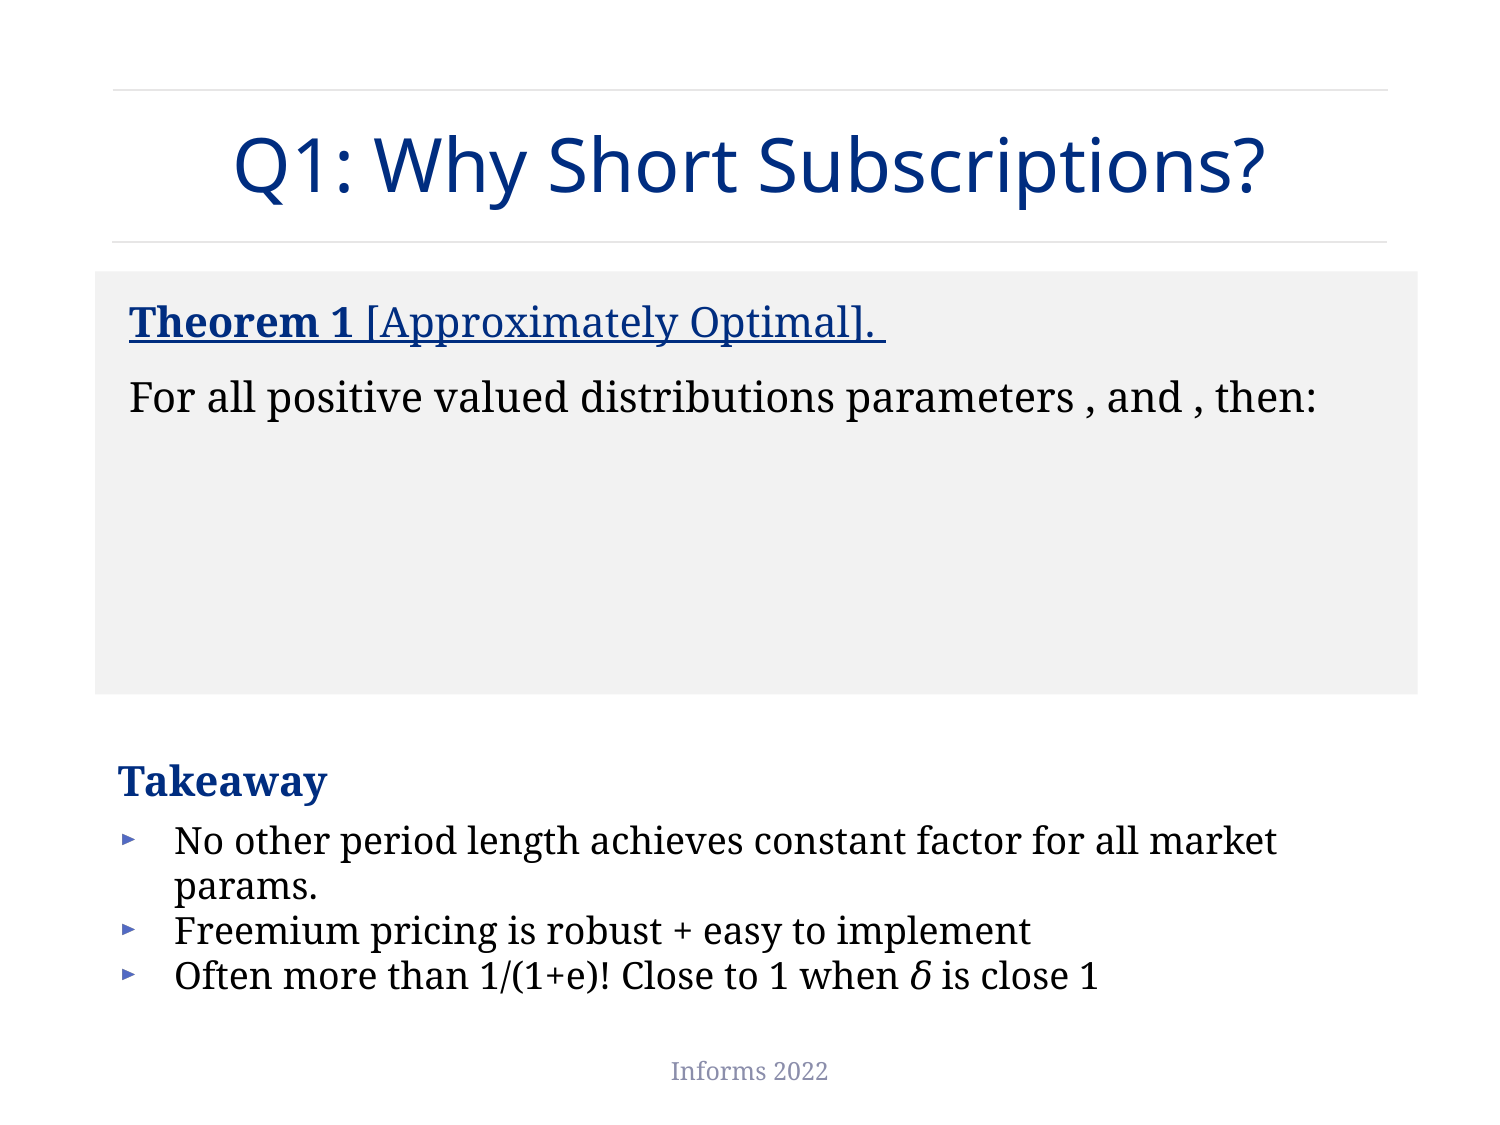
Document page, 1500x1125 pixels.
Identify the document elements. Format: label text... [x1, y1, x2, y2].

footer Informs 2022 [496, 1042, 1004, 1103]
text_box [94, 270, 1419, 695]
title Q1: Why Short Subscriptions? [103, 59, 1397, 270]
picture [117, 826, 146, 853]
text_box Takeaway No other period length achieves constant factor for all market params. Freemium pricing is robust + easy to implement Often more than 1/(1+e)! Close to 1 when 𝛿 is close 1 [103, 746, 1418, 1050]
picture [117, 961, 146, 988]
picture [117, 916, 146, 943]
